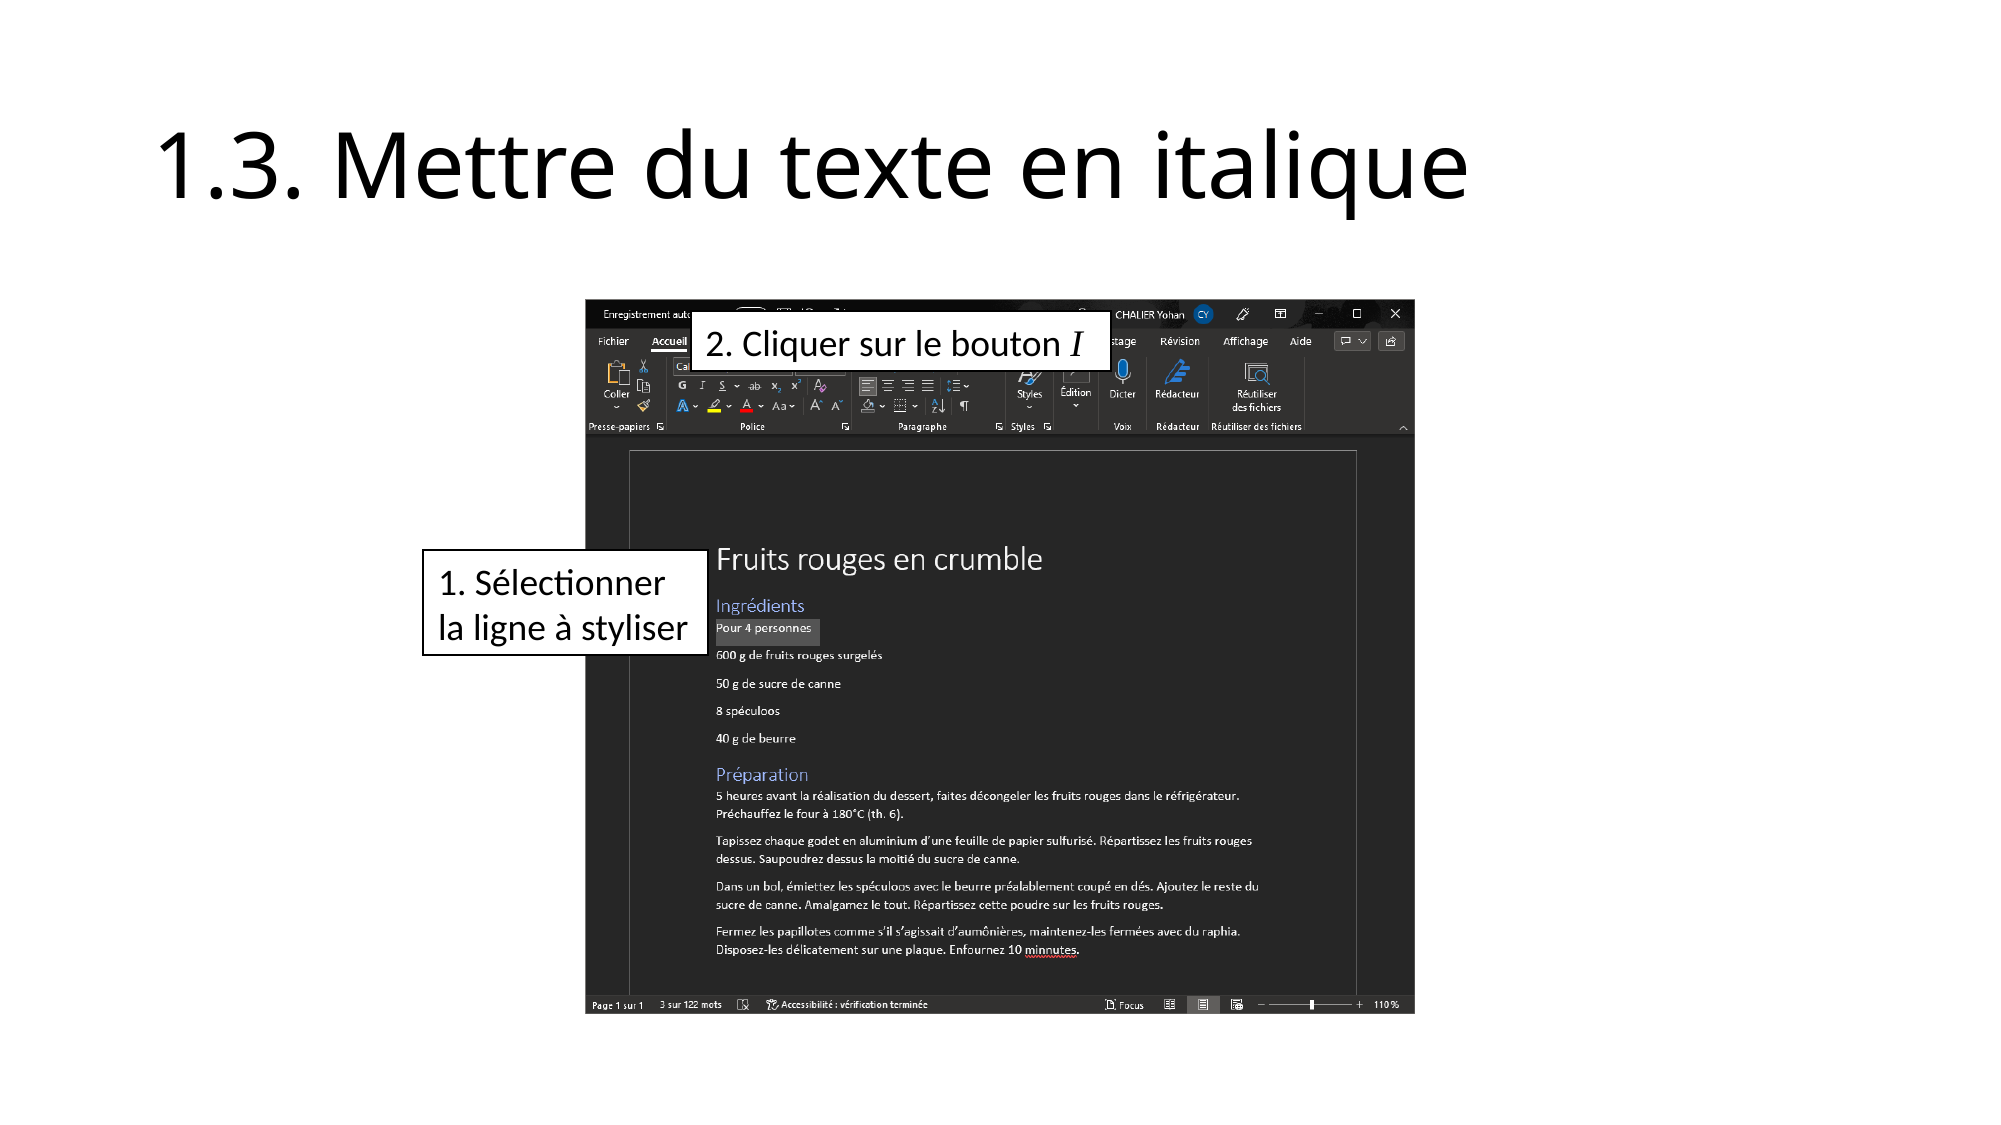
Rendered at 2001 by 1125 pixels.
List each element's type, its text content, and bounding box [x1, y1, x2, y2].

title 1.3. Mettre du texte en italique [137, 59, 1863, 278]
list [585, 299, 1415, 1014]
text_box 1. Sélectionner la ligne à styliser [422, 549, 585, 656]
